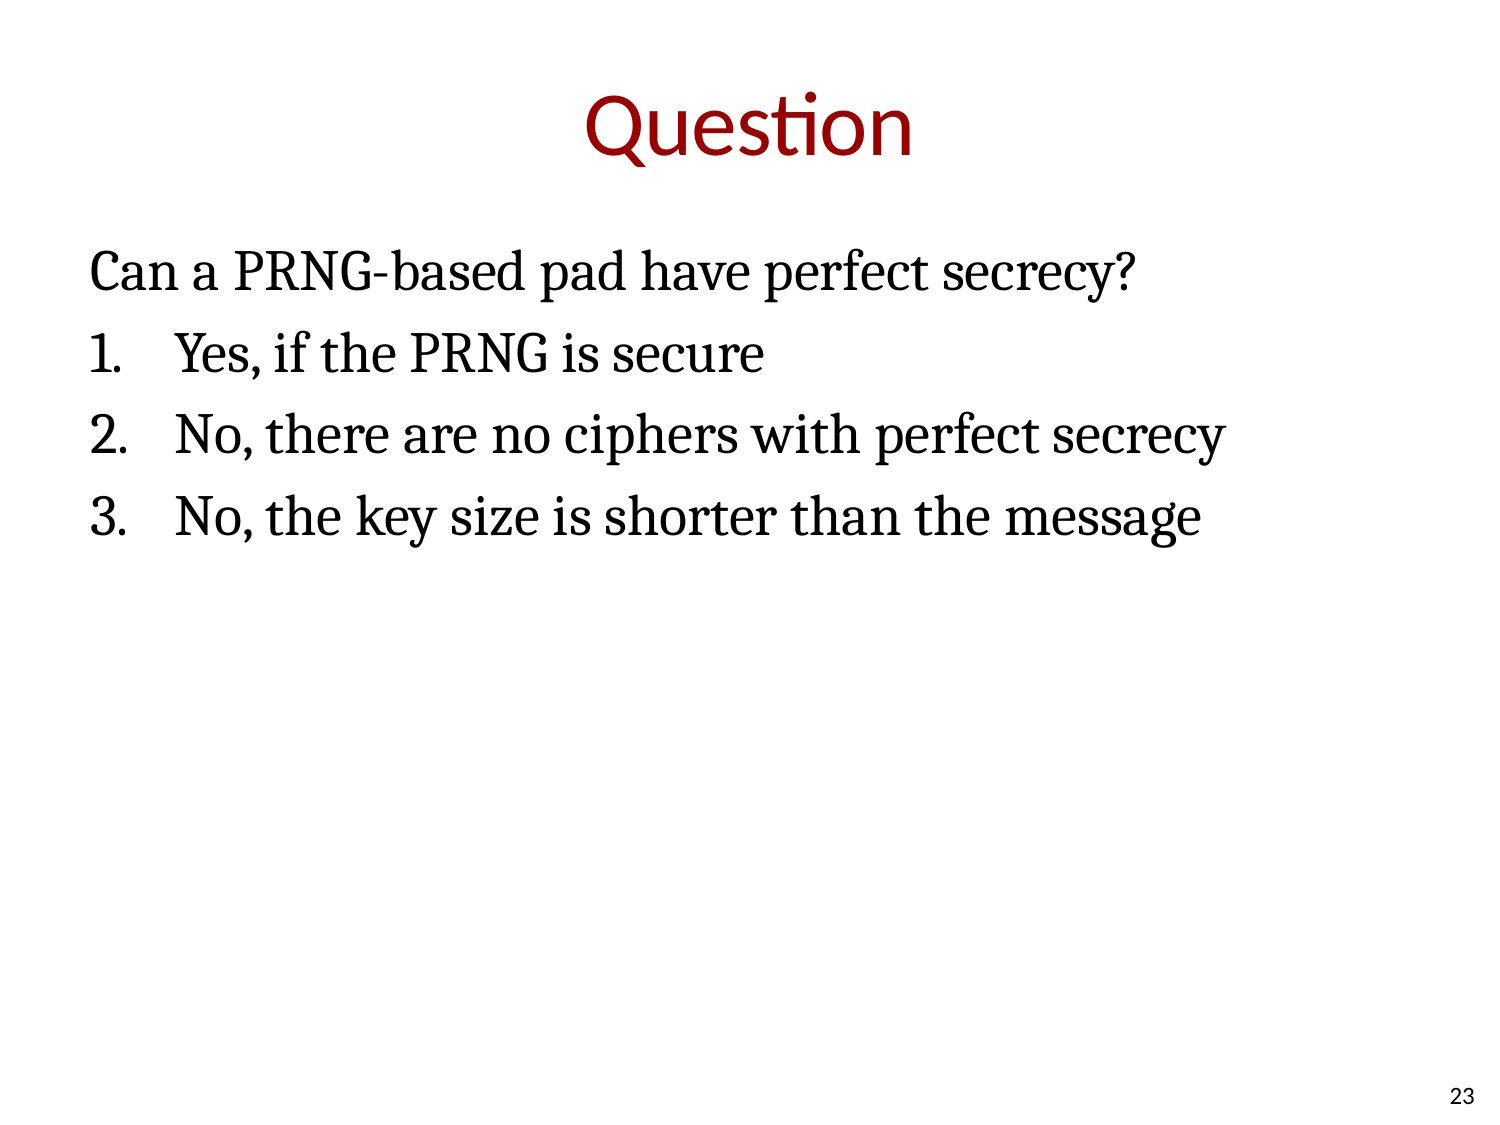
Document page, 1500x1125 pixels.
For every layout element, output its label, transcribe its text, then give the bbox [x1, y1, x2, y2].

slide_number 23 [1125, 1065, 1475, 1125]
list Can a PRNG-based pad have perfect secrecy? Yes, if the PRNG is secure No, there are no ciphers with perfect secrecy No, the key size is shorter than the message [75, 224, 1425, 1005]
title Question [75, 24, 1425, 213]
